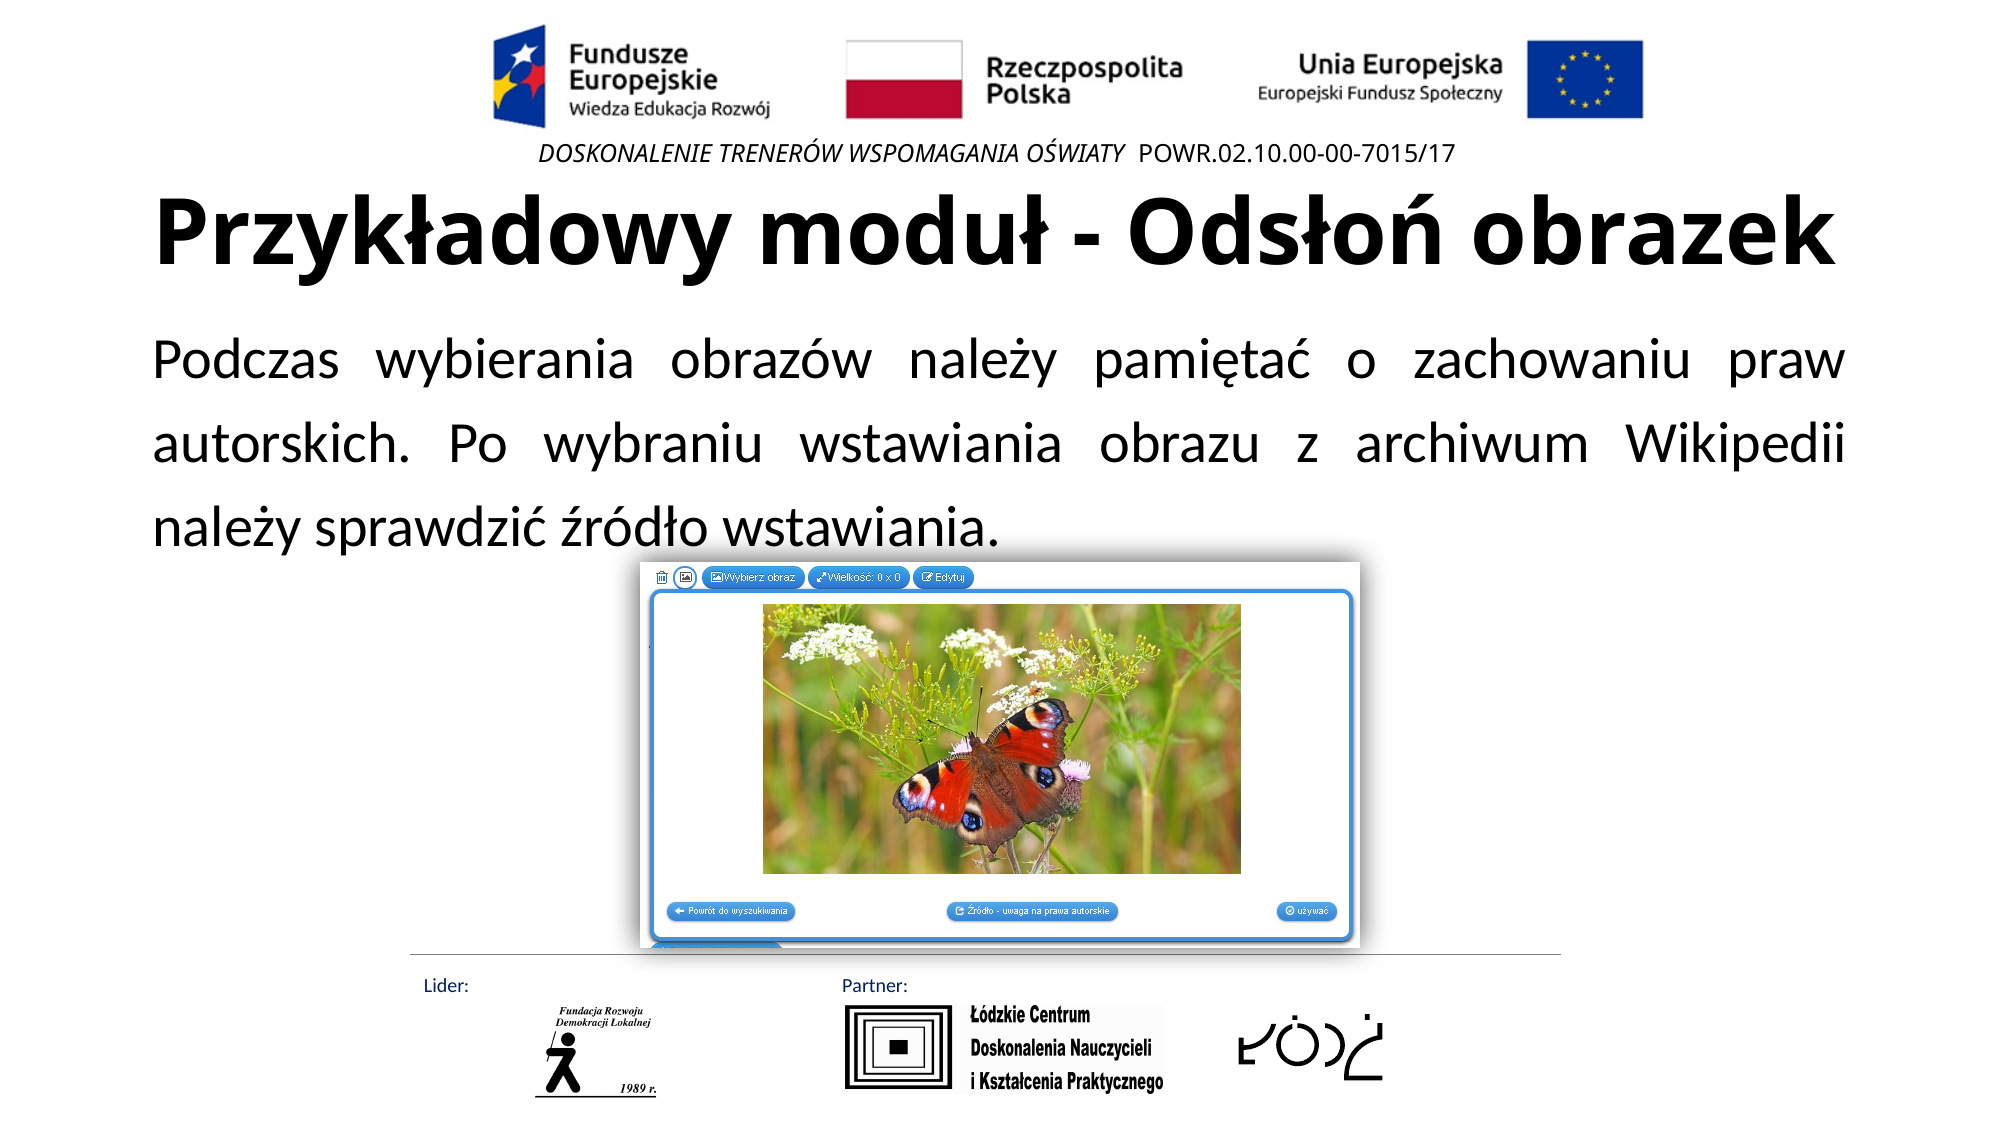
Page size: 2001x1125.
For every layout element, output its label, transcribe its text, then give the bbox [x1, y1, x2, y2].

picture [887, 146, 894, 153]
picture [1029, 146, 1040, 154]
picture [543, 146, 552, 154]
picture [1200, 146, 1206, 153]
picture [468, 0, 1669, 154]
picture [1378, 146, 1386, 154]
picture [1342, 146, 1350, 154]
picture [558, 146, 569, 154]
list Podczas wybierania obrazów należy pamiętać o zachowaniu praw autorskich. Po wybraniu wstawiania obrazu z archiwum Wikipedii należy sprawdzić źródło wstawiania. [137, 298, 1863, 941]
picture [1220, 146, 1228, 154]
picture [806, 146, 817, 154]
picture [793, 146, 800, 153]
picture [900, 146, 911, 154]
picture [1270, 146, 1278, 154]
picture [1305, 146, 1313, 154]
picture [1291, 146, 1299, 154]
picture [1157, 146, 1169, 154]
picture [639, 562, 1360, 948]
picture [1106, 145, 1116, 154]
picture [735, 146, 742, 153]
picture [1143, 146, 1150, 153]
title Przykładowy moduł - Odsłoń obrazek [137, 159, 1863, 298]
footer [662, 1042, 1338, 1103]
picture [603, 146, 614, 154]
picture [1327, 146, 1335, 154]
